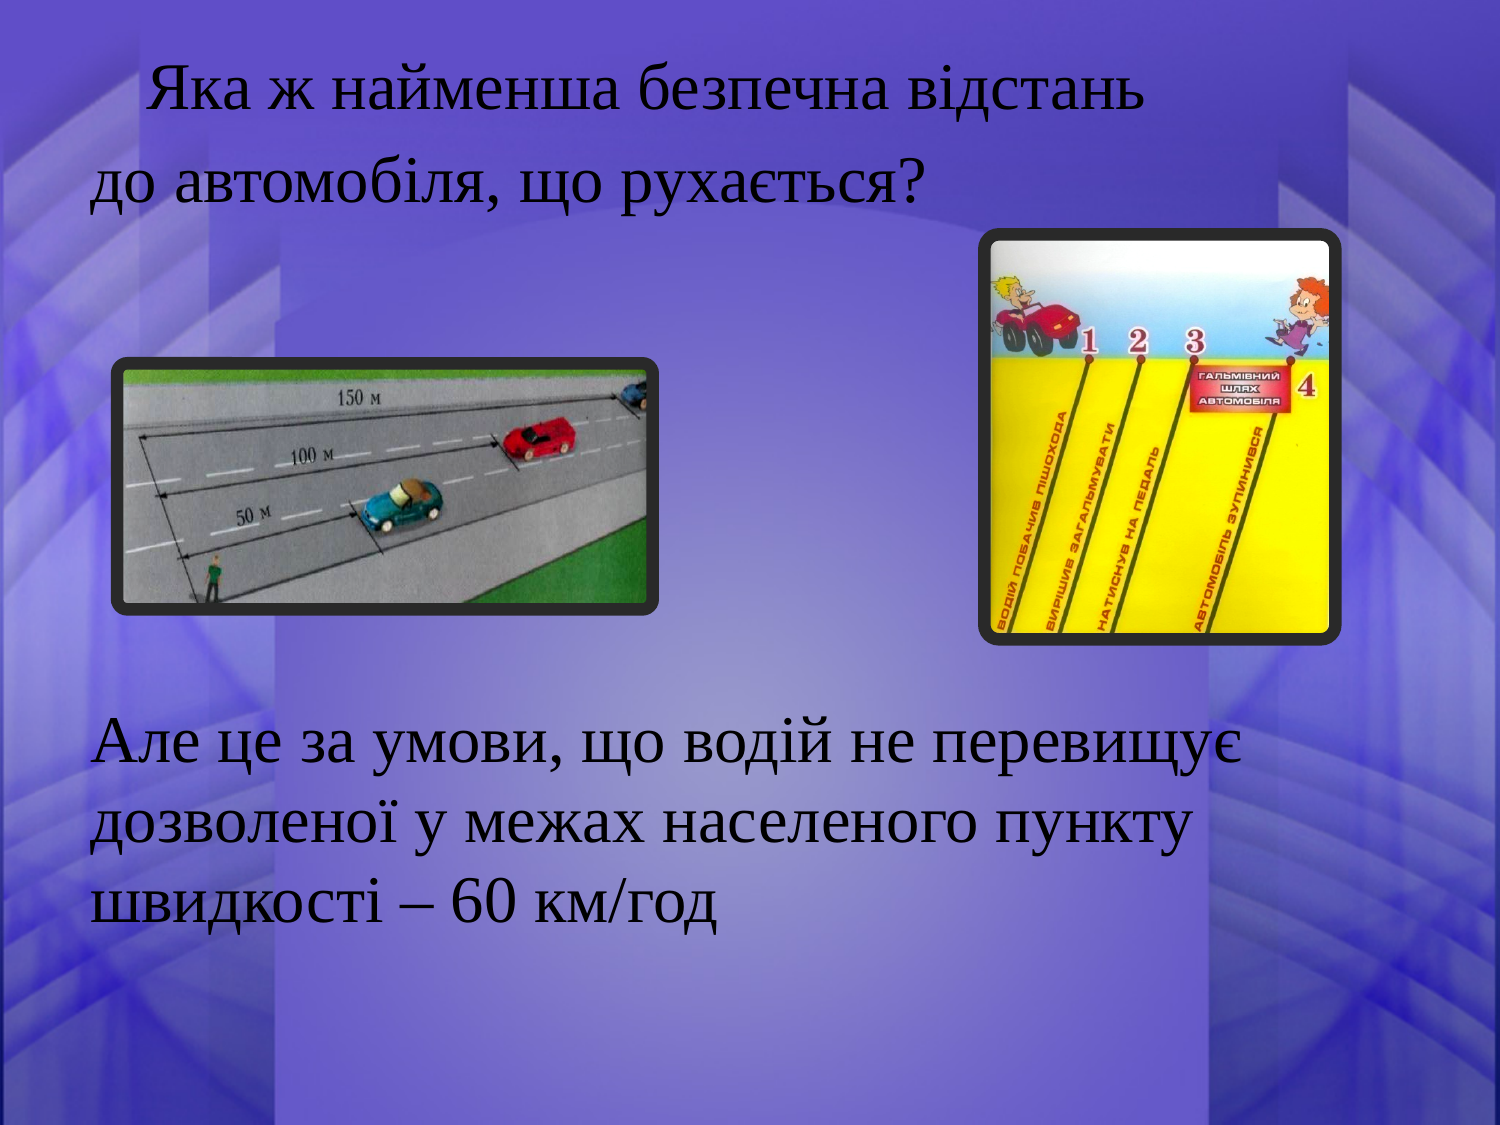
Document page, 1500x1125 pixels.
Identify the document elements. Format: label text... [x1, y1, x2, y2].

picture [0, 0, 1500, 1125]
list Яка ж найменша безпечна відстань до автомобіля, що рухається? Але це за умови, що водій не перевищує дозволеної у межах населеного пункту швидкості – 60 км/год [74, 34, 1426, 1006]
